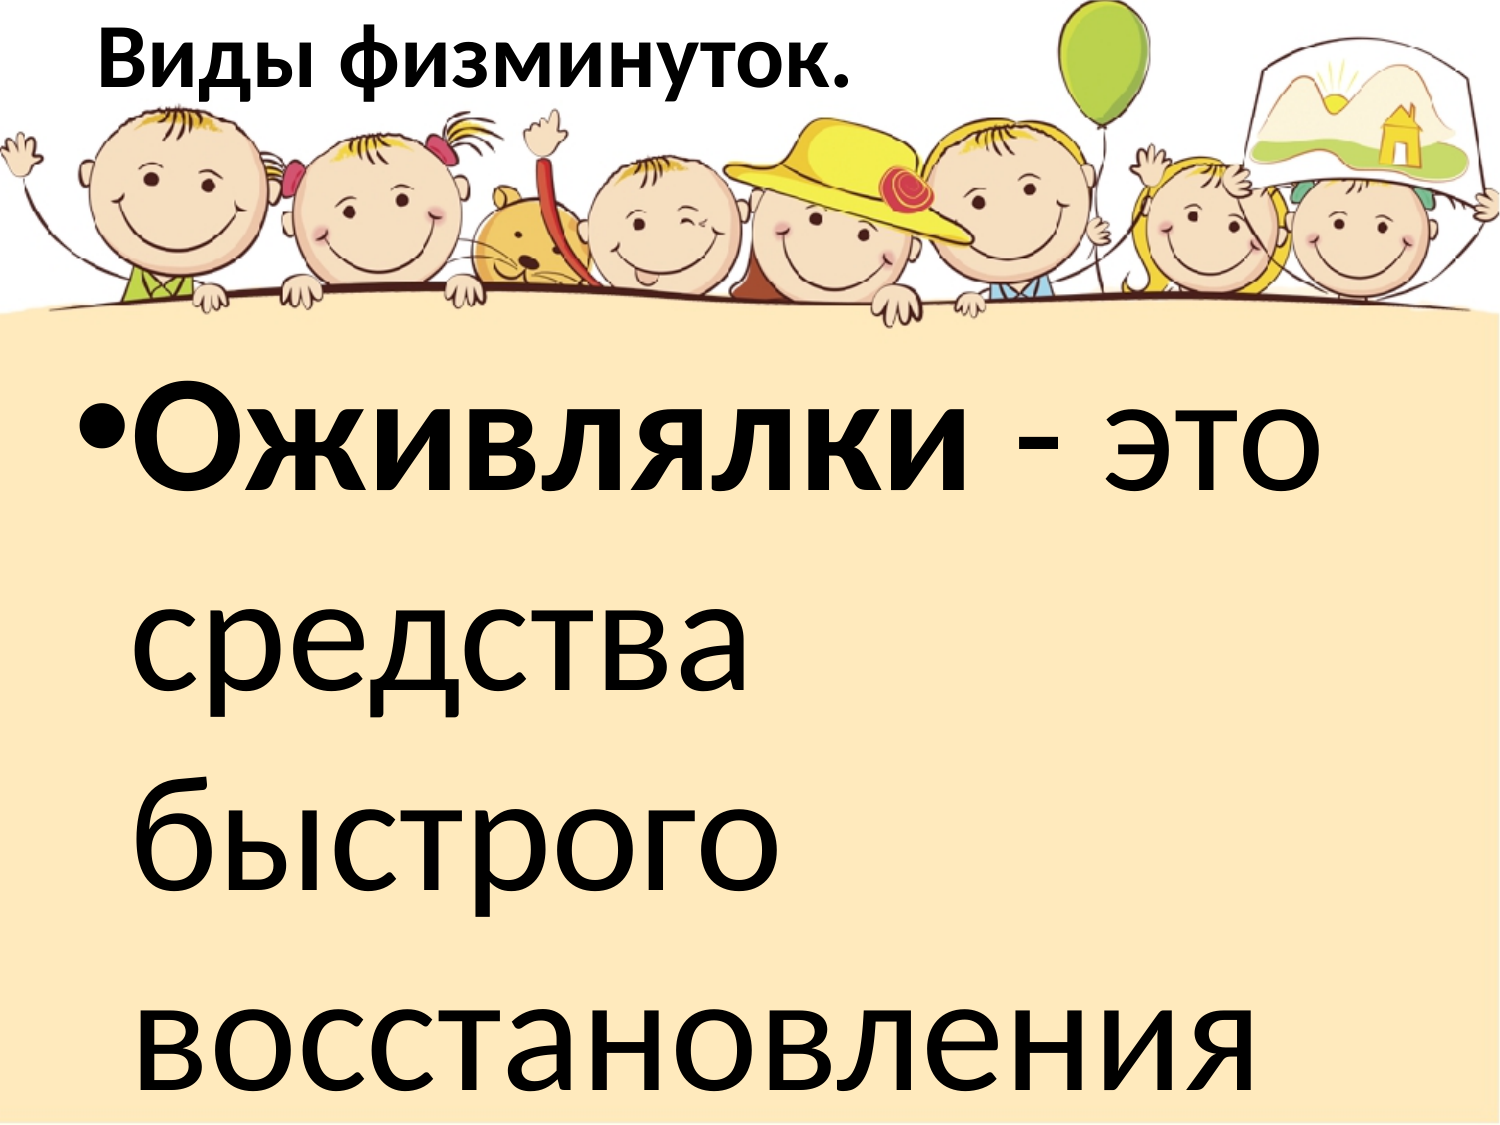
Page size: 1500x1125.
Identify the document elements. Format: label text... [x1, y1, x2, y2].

text_box Оживлялки - это средства быстрого восстановления после перегрузки всех систем организма. Как только замечены первые признаки неблагополучия – применяйте их. Пальчиковый игротренинг - пальчиковые игры применяются для развития моторики, памяти и внимания, а также для обучения навыкам совместной деятельности. Дыхательная гимнастика - для профилактики заболеваний органов дыхания можно систематически включать в комплексы оздоровительных и физкультурных занятий дыхательные упражнения. Психогимнастика - выражает какой-либо образ фантазии, насыщенный эмоциональным содержание, тем самым объединяет деятельность психических функций (мышления, эмоции, движения и внутреннего внимания). Комплекс оздоровительных мероприятий для мышц тела - позволяет активно отдохнуть после преимущественно умственного труда в вынужденной позе на уроке. Обеспечивает сохранение работоспособности на последующих уроках и при выполнении домашних заданий. [58, 316, 1453, 1059]
picture [0, 0, 1500, 1125]
text_box Виды физминуток. [81, 46, 1078, 166]
